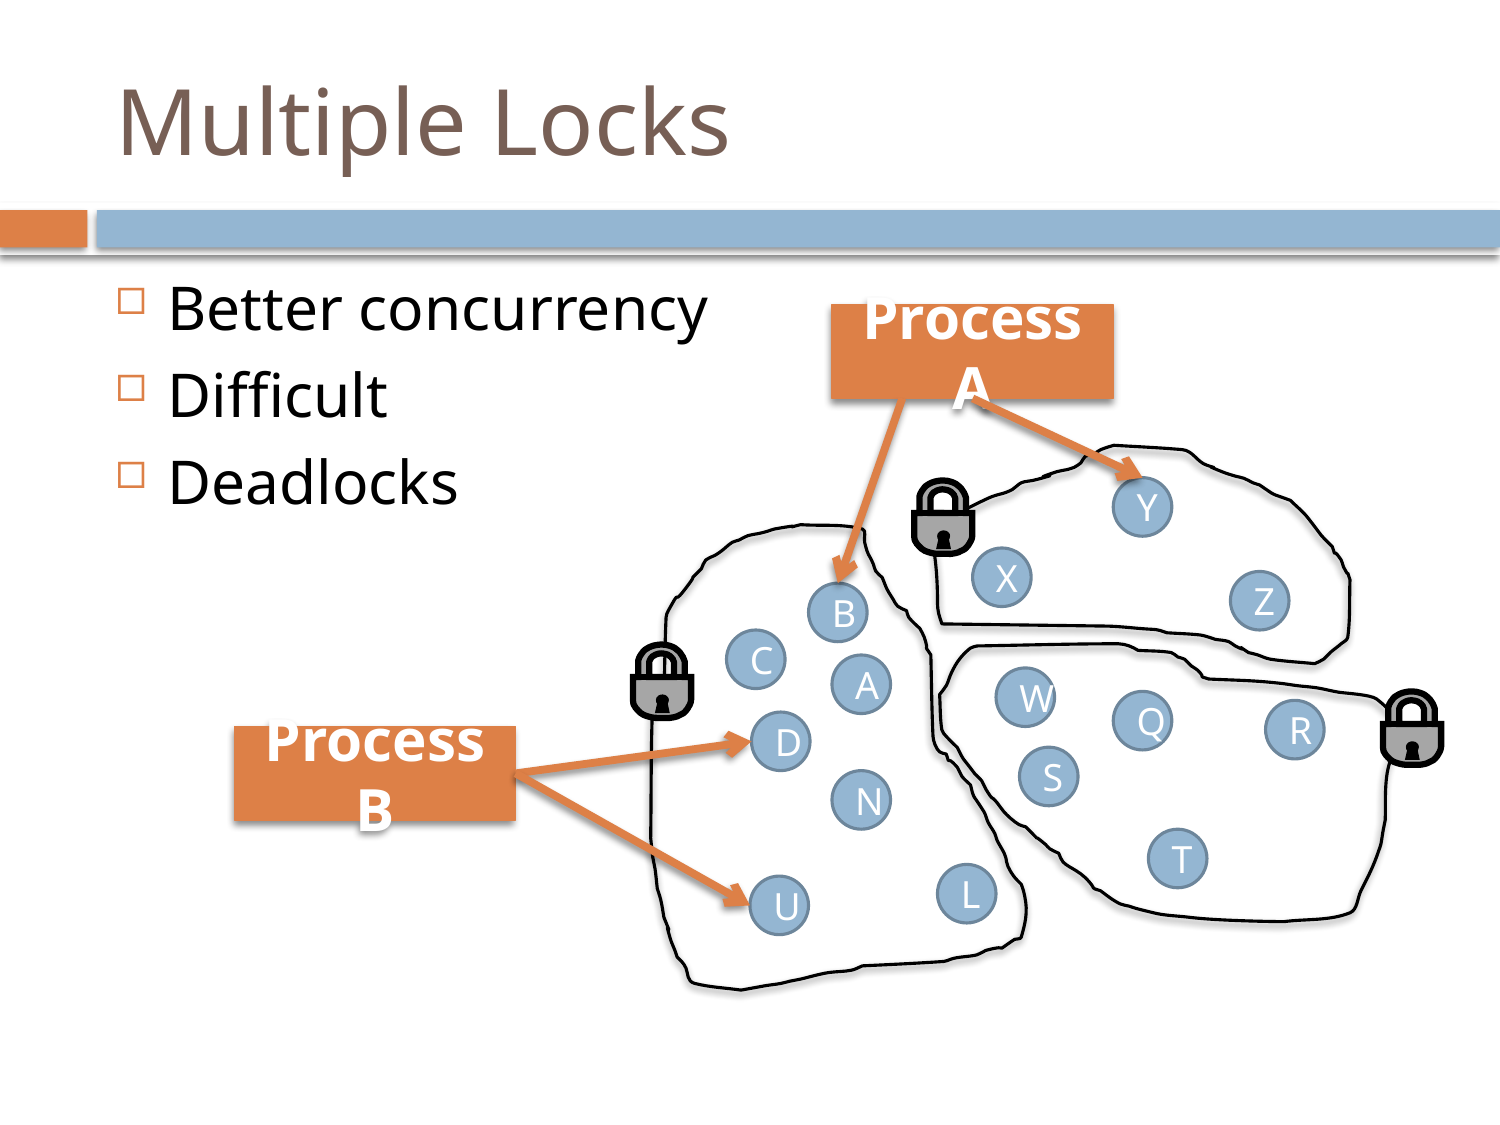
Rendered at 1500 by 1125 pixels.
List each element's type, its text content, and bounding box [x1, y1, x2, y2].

text_box Process A [831, 304, 1114, 399]
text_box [777, 458, 963, 524]
text_box Process B [234, 726, 516, 821]
title Multiple Locks [100, 37, 1438, 200]
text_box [1017, 352, 1098, 524]
text_box [938, 642, 1392, 924]
text_box [1383, 691, 1442, 765]
text_box [633, 644, 692, 718]
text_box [515, 741, 752, 774]
text_box [914, 513, 973, 554]
text_box [932, 443, 1352, 666]
text_box [650, 528, 1028, 992]
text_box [515, 773, 751, 906]
list Better concurrency Difficult Deadlocks [100, 262, 1438, 1000]
